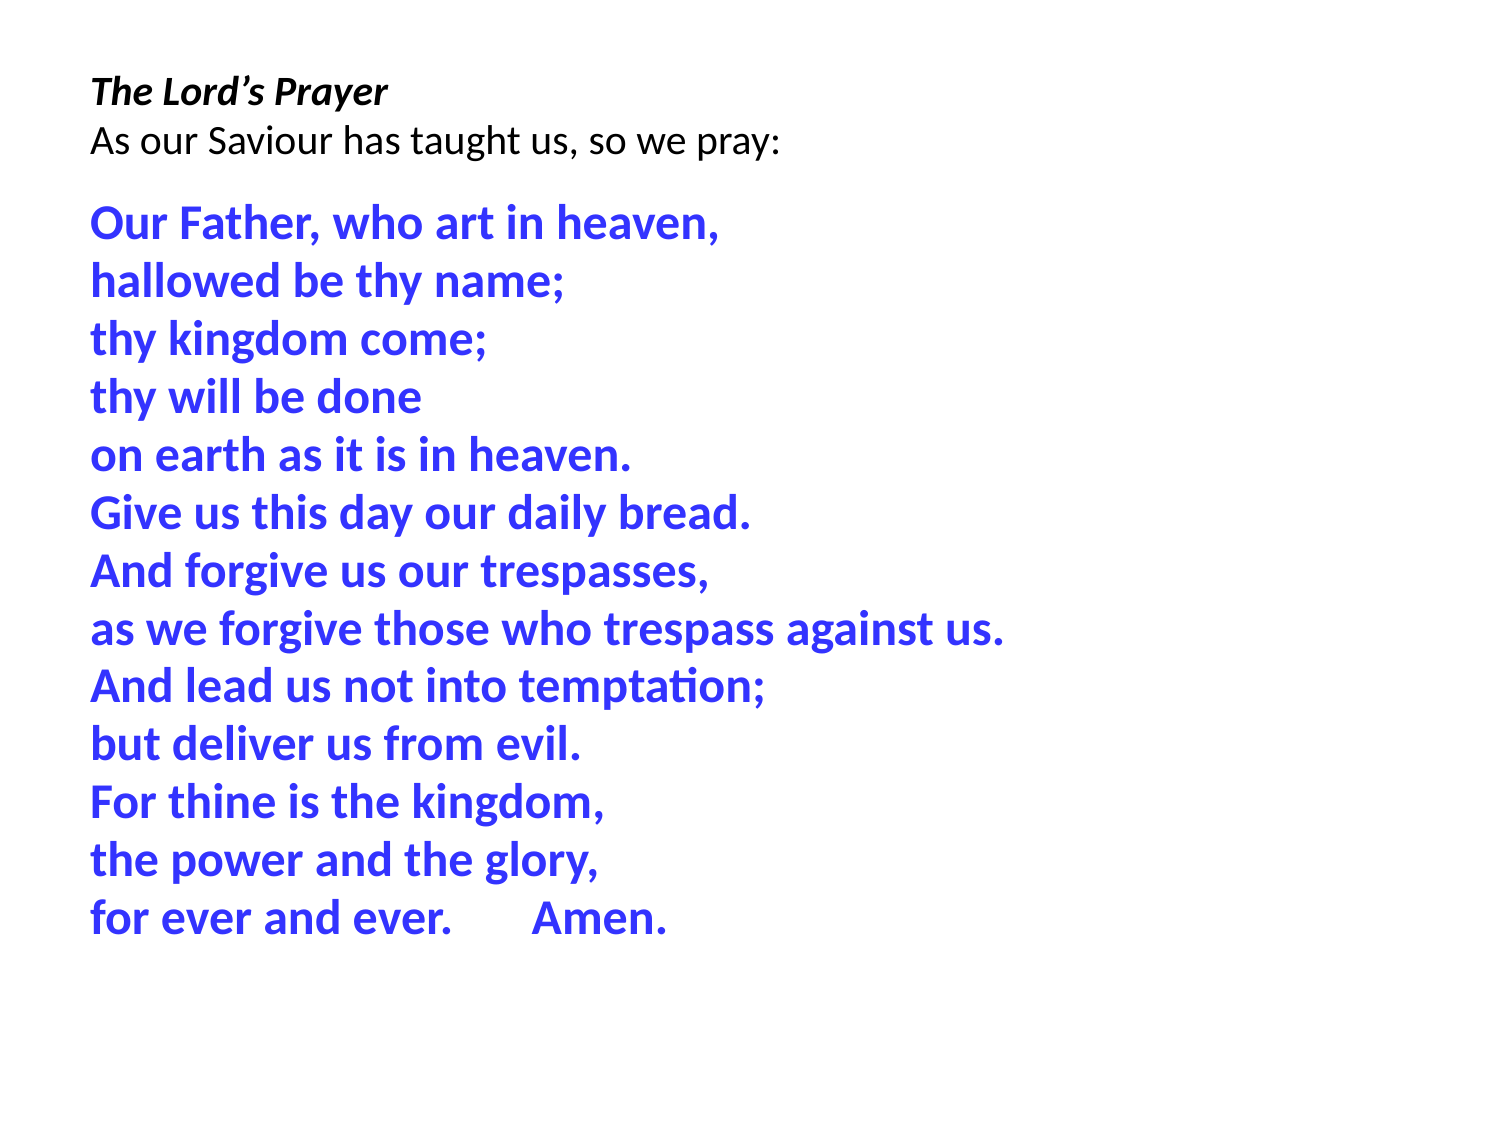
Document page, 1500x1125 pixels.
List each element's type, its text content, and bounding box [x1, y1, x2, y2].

list The Lord’s Prayer As our Saviour has taught us, so we pray: Our Father, who art in heaven, hallowed be thy name; thy kingdom come; thy will be done on earth as it is in heaven. Give us this day our daily bread. And forgive us our trespasses, as we forgive those who trespass against us. And lead us not into temptation; but deliver us from evil. For thine is the kingdom, the power and the glory, for ever and ever. Amen. [75, 66, 1425, 1005]
